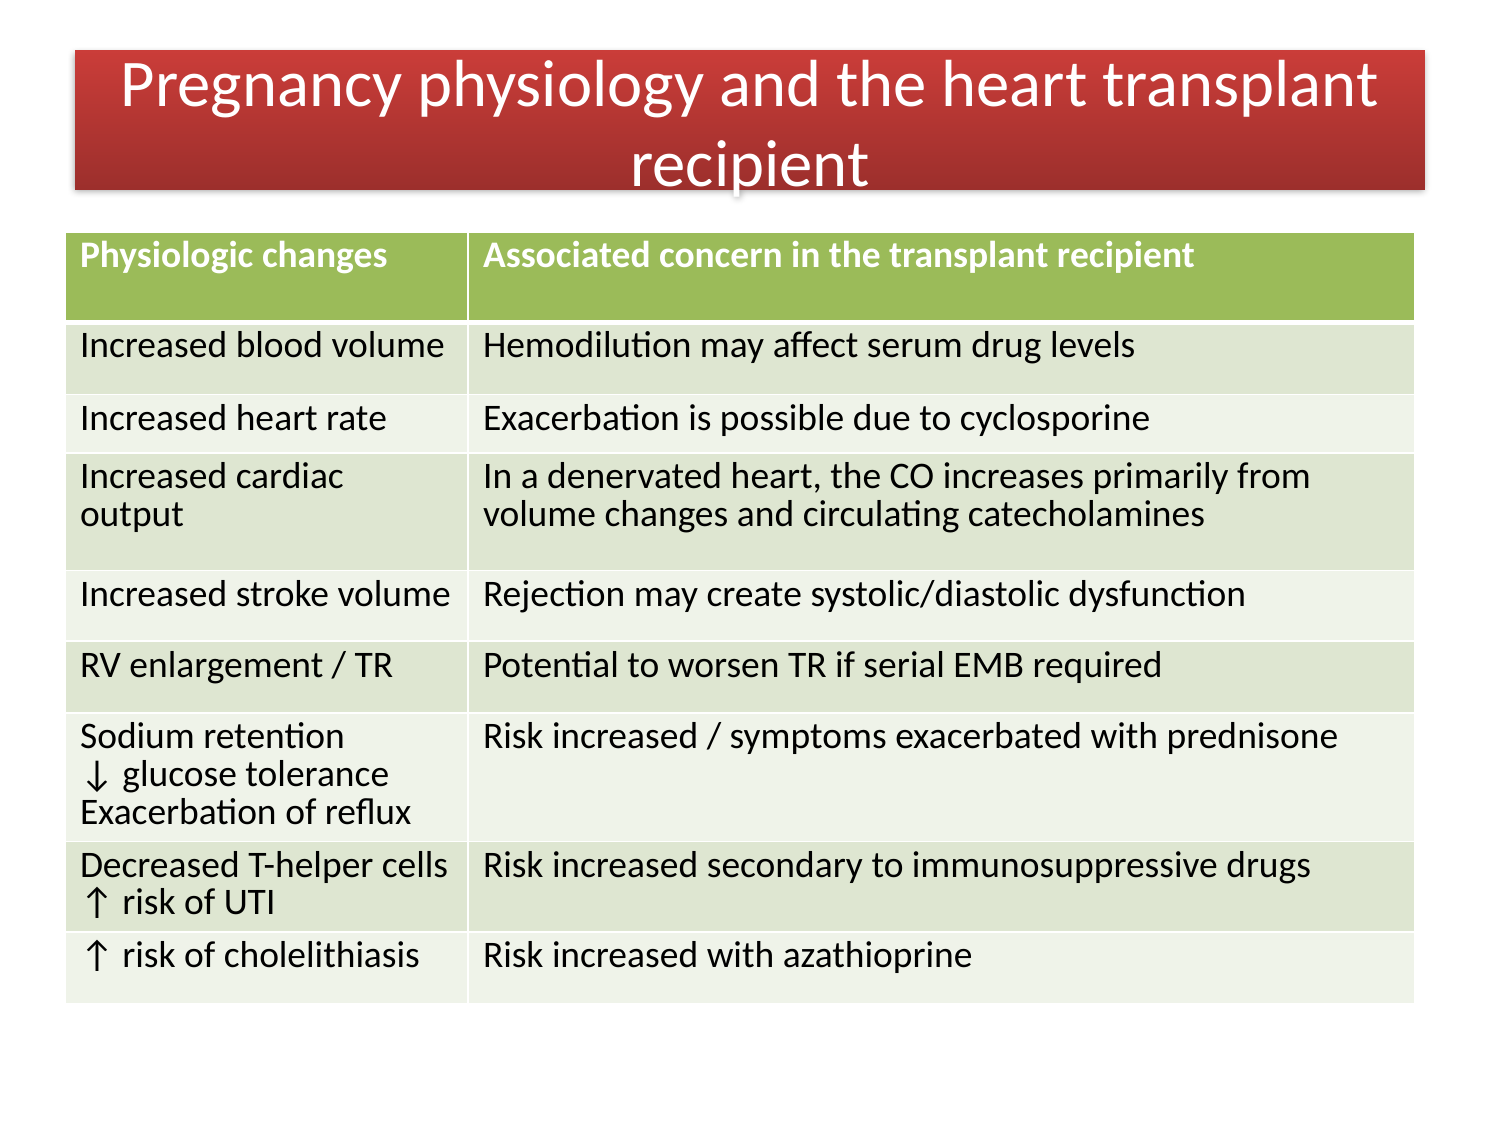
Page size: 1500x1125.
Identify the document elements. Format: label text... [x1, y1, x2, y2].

table_cell Increased heart rate [66, 395, 467, 452]
table_cell Decreased T-helper cells ↑ risk of UTI [66, 842, 467, 931]
table_cell Risk increased / symptoms exacerbated with prednisone [469, 714, 1414, 841]
table_cell Potential to worsen TR if serial EMB required [469, 642, 1414, 712]
table_cell RV enlargement / TR [66, 642, 467, 712]
table_cell Rejection may create systolic/diastolic dysfunction [469, 571, 1414, 640]
table_cell ↑ risk of cholelithiasis [66, 933, 467, 1003]
table_cell Increased stroke volume [66, 571, 467, 640]
title Pregnancy physiology and the heart transplant recipient [75, 50, 1425, 190]
table_cell In a denervated heart, the CO increases primarily from volume changes and circulating catecholamines [469, 454, 1414, 570]
table_cell Sodium retention ↓ glucose tolerance Exacerbation of reflux [66, 714, 467, 841]
table_cell Exacerbation is possible due to cyclosporine [469, 395, 1414, 452]
table_header Associated concern in the transplant recipient [469, 233, 1414, 320]
table_cell Risk increased with azathioprine [469, 933, 1414, 1003]
table_cell Hemodilution may affect serum drug levels [469, 325, 1414, 394]
table_cell Increased blood volume [66, 325, 467, 394]
table_cell Risk increased secondary to immunosuppressive drugs [469, 842, 1414, 931]
table_header Physiologic changes [66, 233, 467, 320]
table_cell Increased cardiac output [66, 454, 467, 570]
